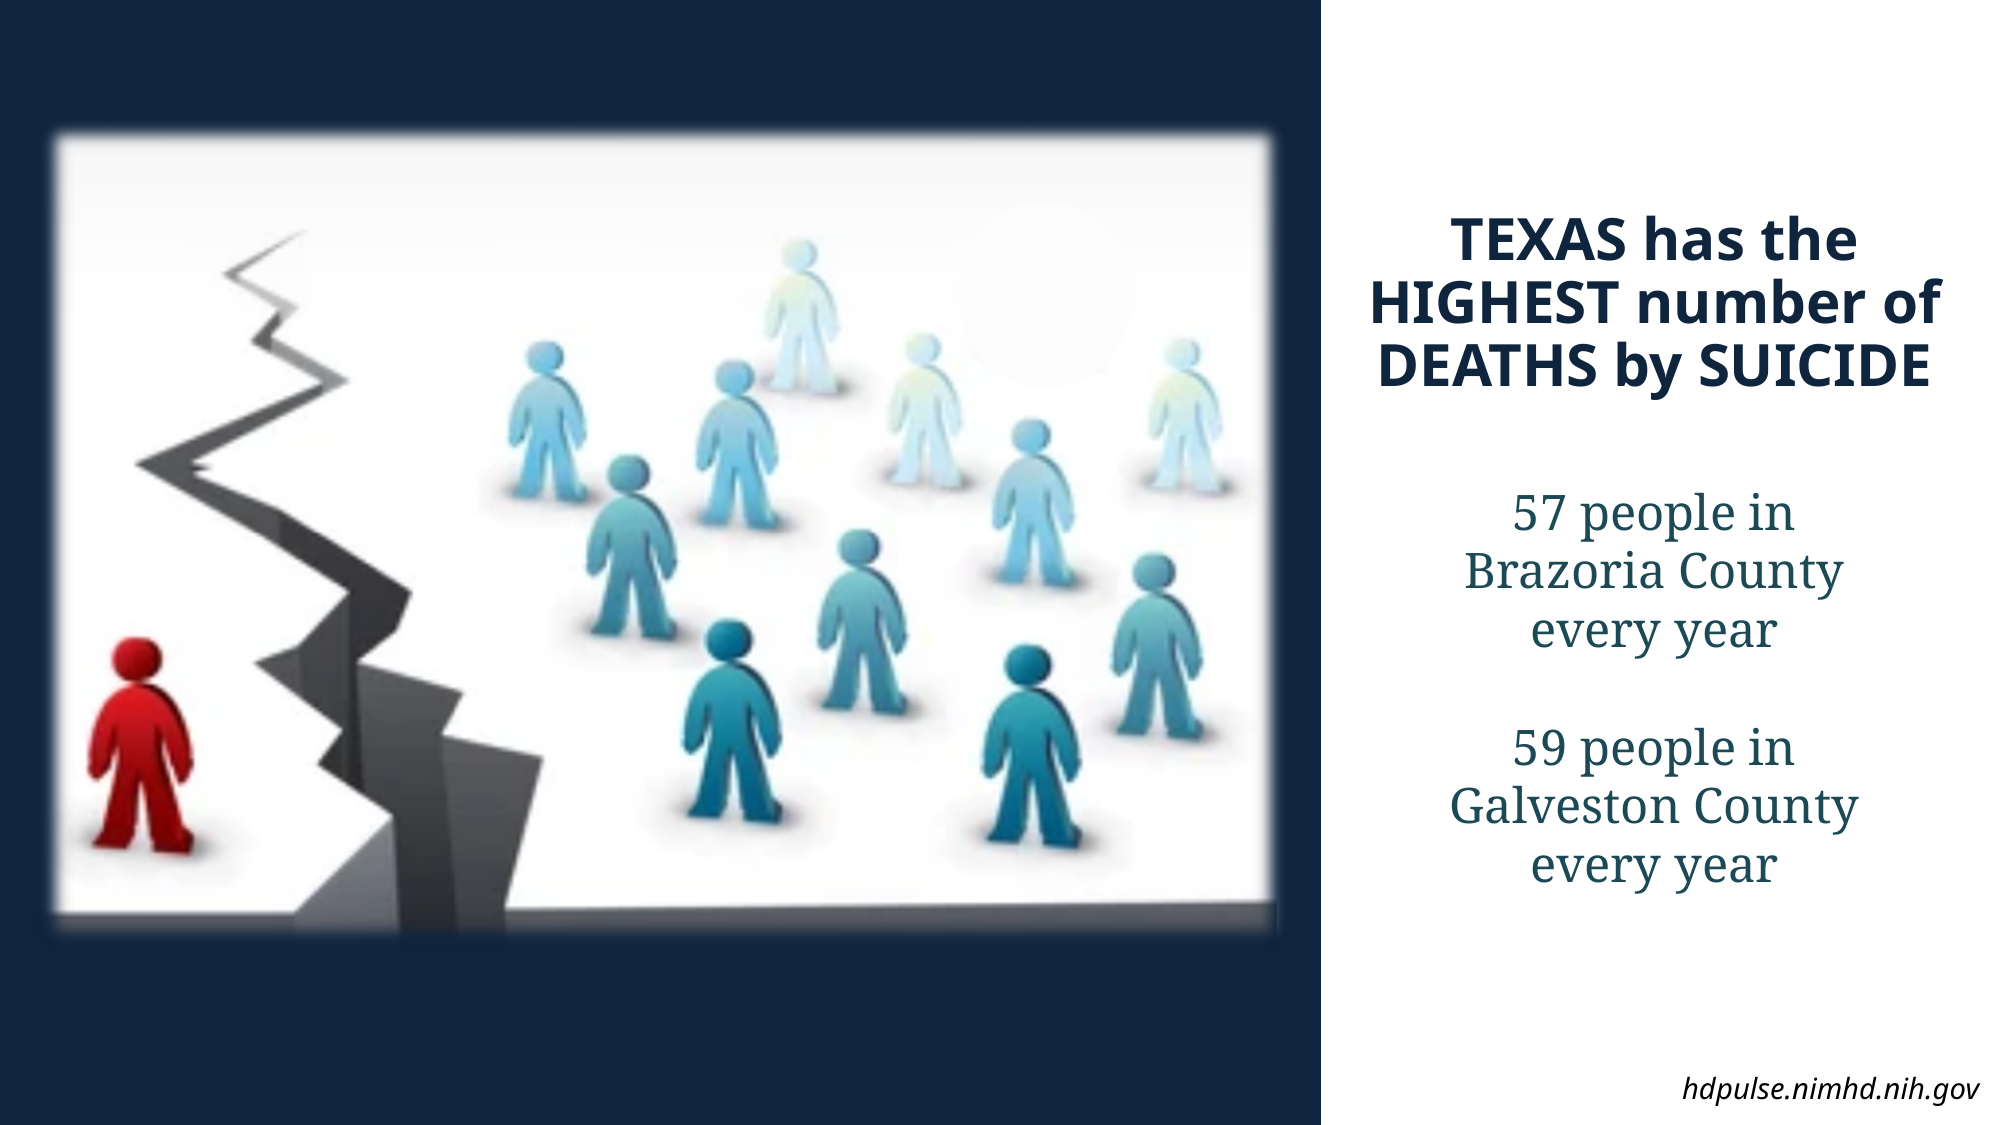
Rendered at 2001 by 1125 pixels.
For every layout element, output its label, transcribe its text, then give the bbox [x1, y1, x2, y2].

picture [38, 117, 1287, 948]
list 57 people in Brazoria County every year 59 people in Galveston County every year [1434, 473, 1875, 910]
title TEXAS has the HIGHEST number of DEATHS by SUICIDE [1321, 118, 1988, 407]
text_box hdpulse.nimhd.nih.gov [1667, 1062, 1995, 1113]
